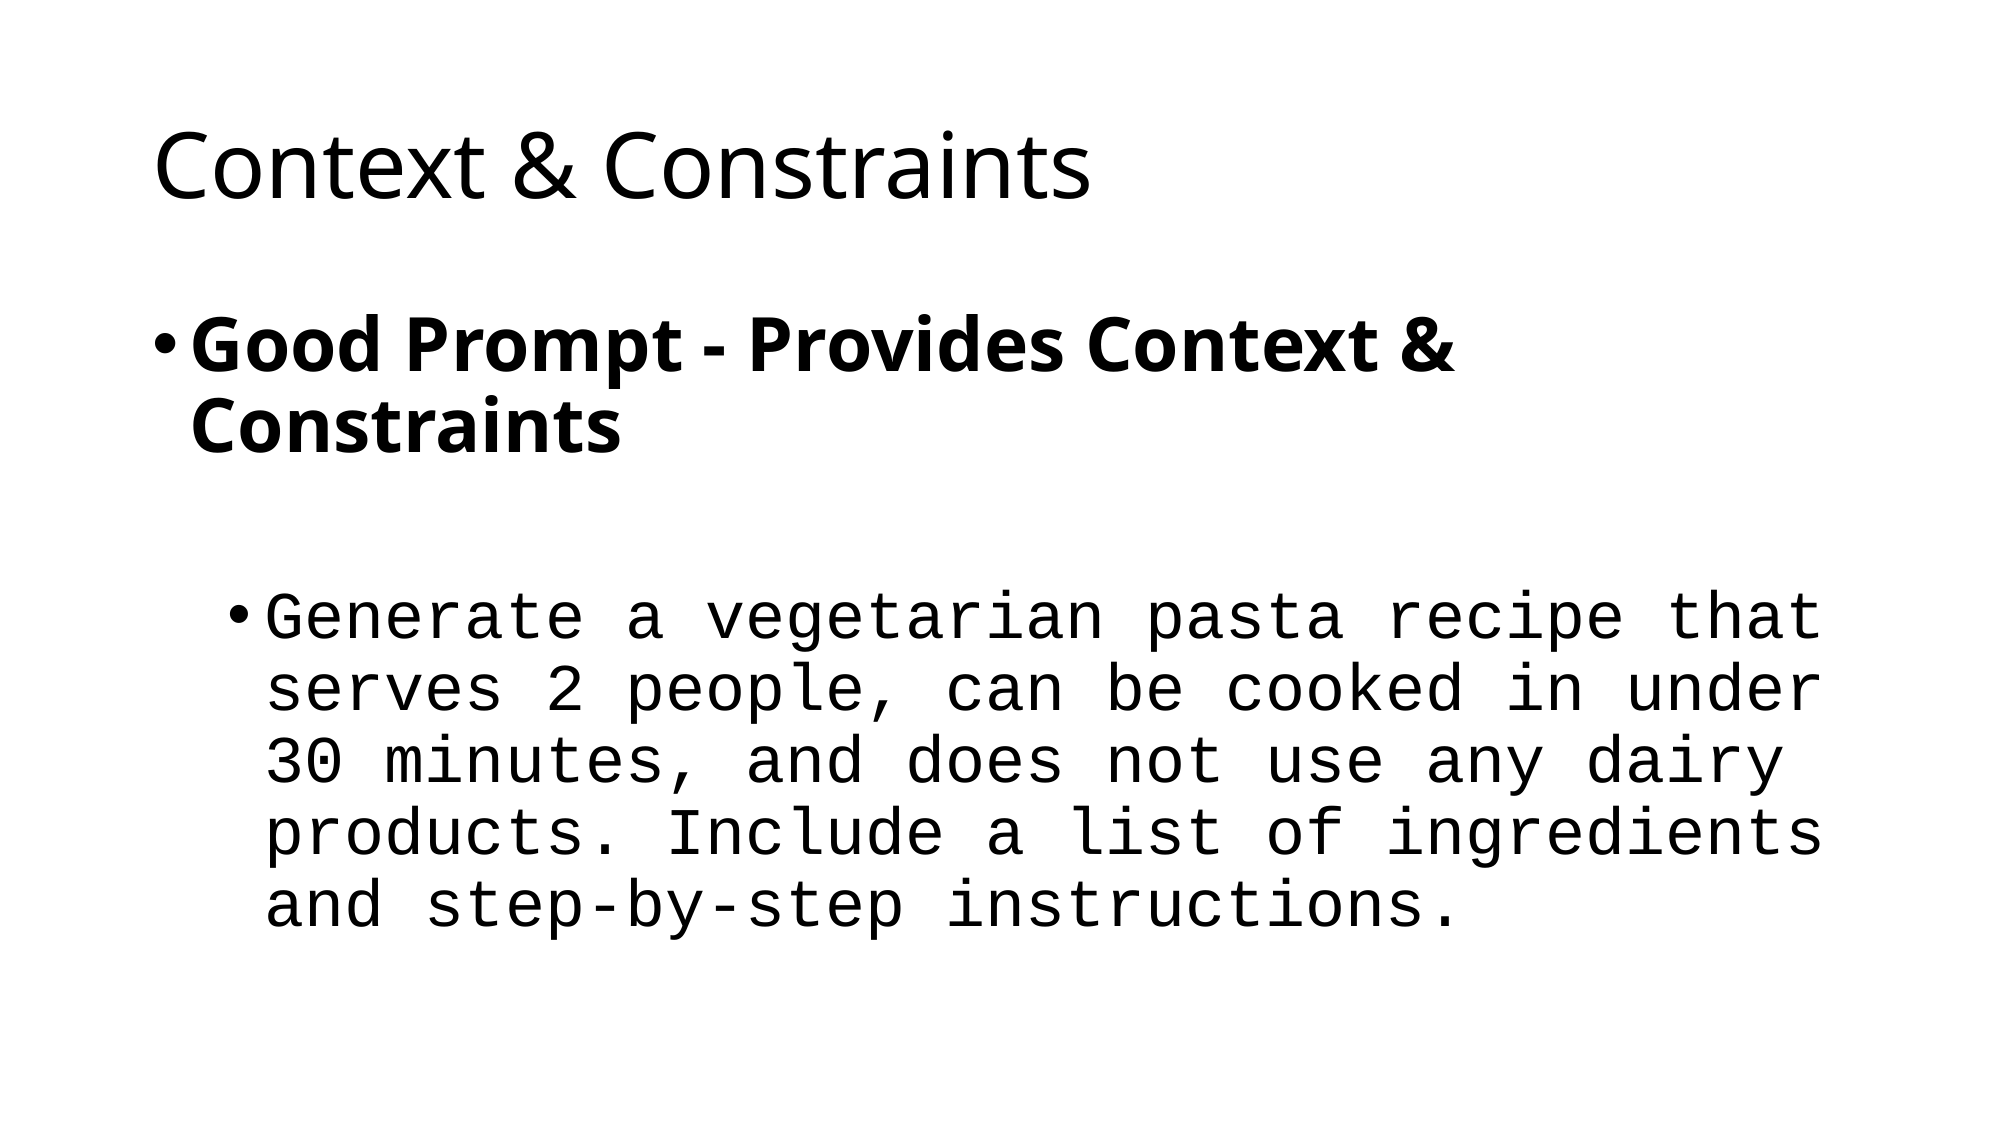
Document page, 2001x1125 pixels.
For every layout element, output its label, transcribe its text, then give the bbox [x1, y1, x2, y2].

title Context & Constraints [137, 59, 1863, 278]
list Good Prompt - Provides Context & Constraints Generate a vegetarian pasta recipe that serves 2 people, can be cooked in under 30 minutes, and does not use any dairy products. Include a list of ingredients and step-by-step instructions. [137, 299, 1863, 1014]
